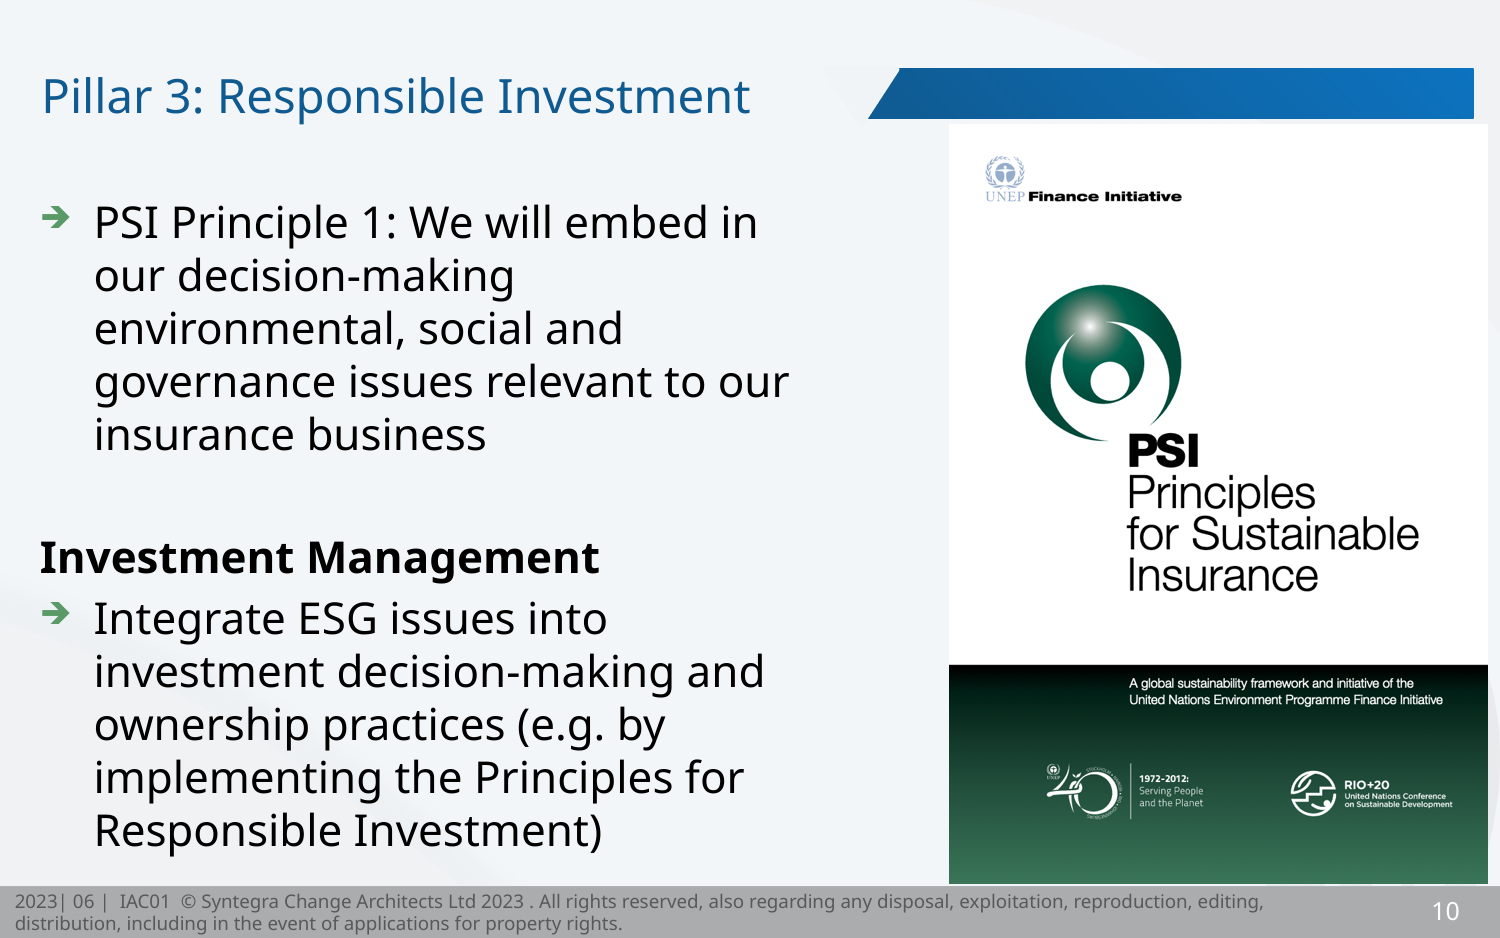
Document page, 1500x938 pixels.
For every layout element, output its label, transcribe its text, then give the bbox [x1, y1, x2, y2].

picture [0, 0, 1500, 938]
list PSI Principle 1: We will embed in our decision-making environmental, social and governance issues relevant to our insurance business Investment Management Integrate ESG issues into investment decision-making and ownership practices (e.g. by implementing the Principles for Responsible Investment) [24, 187, 811, 875]
slide_number 10 [1405, 893, 1475, 938]
title Pillar 3: Responsible Investment [26, 57, 1052, 131]
